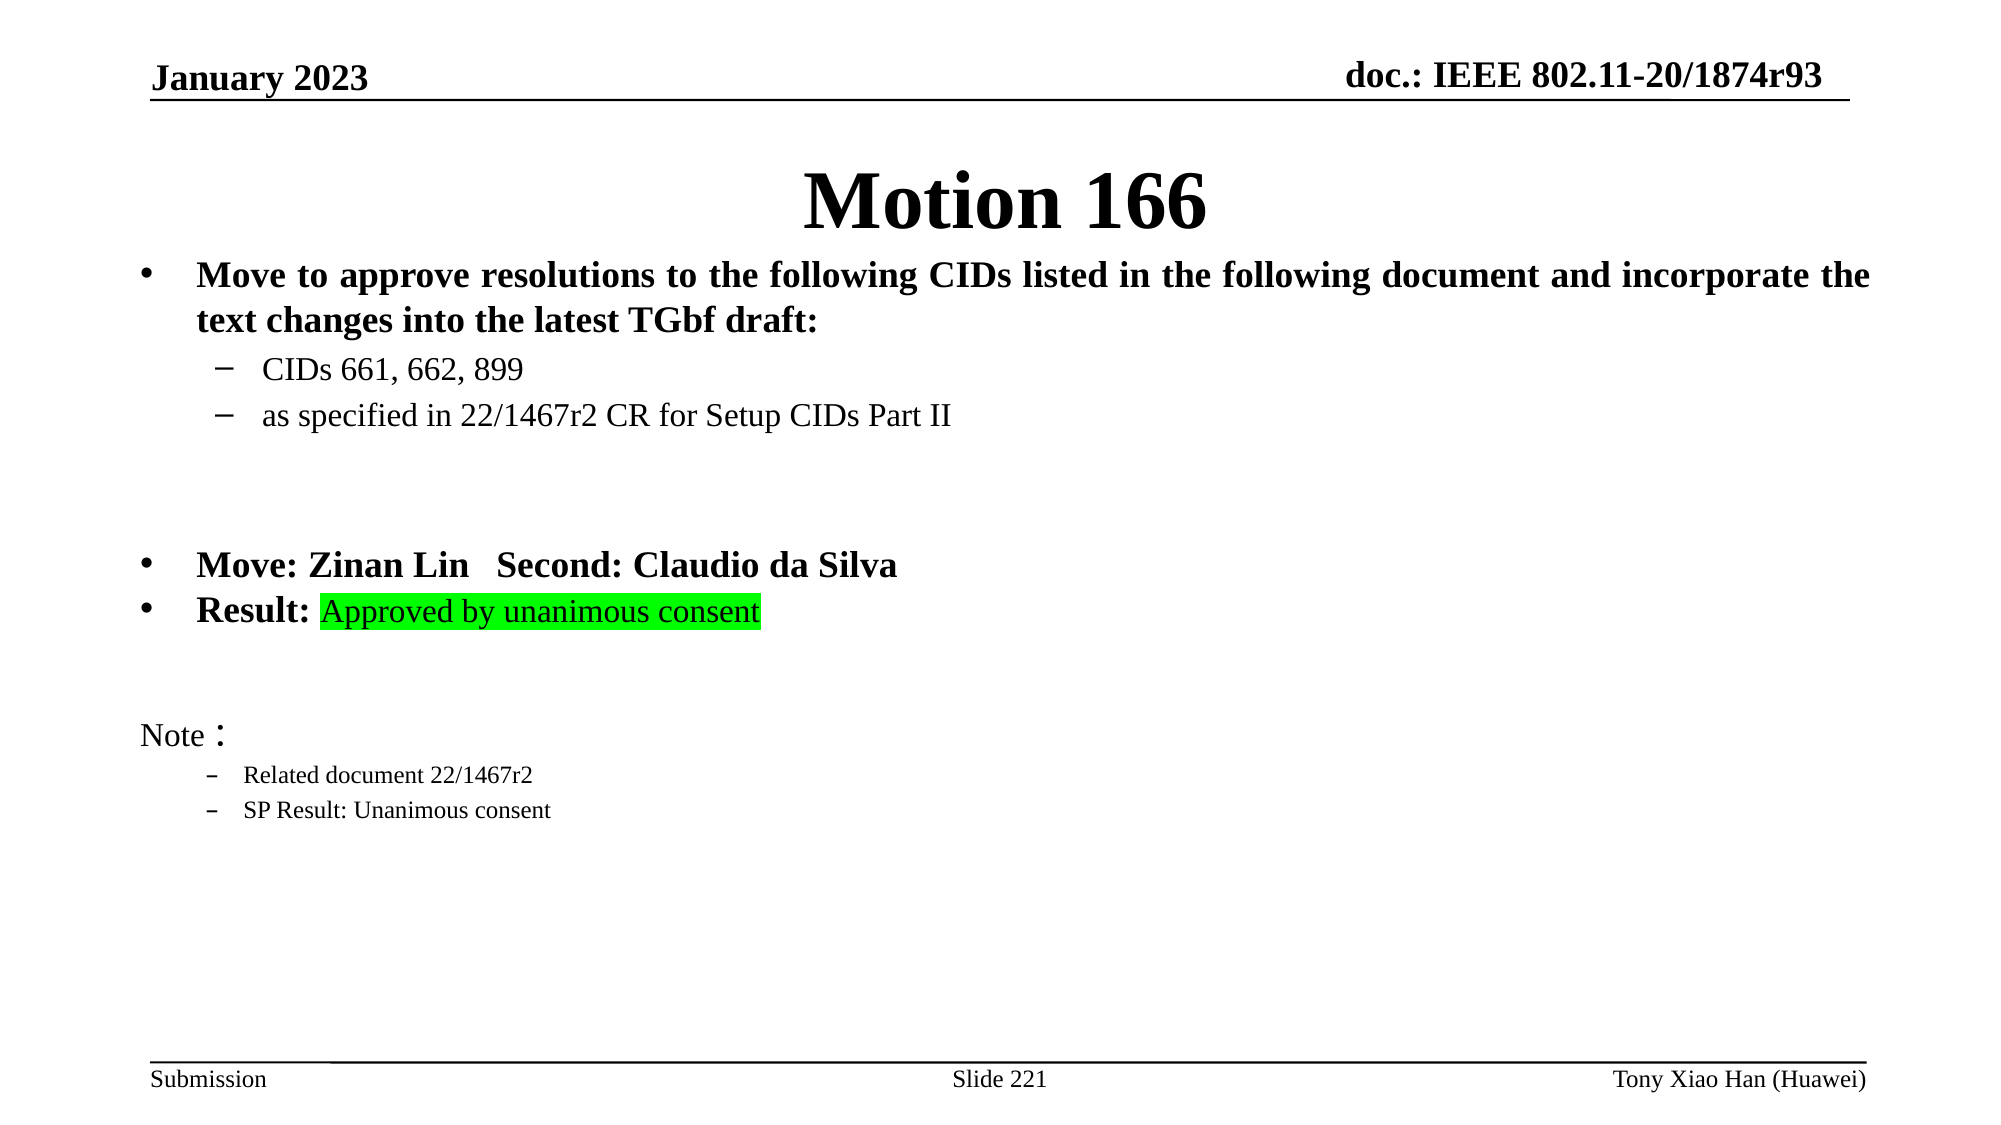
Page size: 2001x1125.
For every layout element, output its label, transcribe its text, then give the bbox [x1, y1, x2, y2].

text_box Motion 166 [368, 137, 1644, 212]
text_box Move to approve resolutions to the following CIDs listed in the following document and incorporate the text changes into the latest TGbf draft: CIDs 661, 662, 899 as specified in 22/1467r2 CR for Setup CIDs Part II Move: Zinan Lin Second: Claudio da Silva Result: Approved by unanimous consent Note： Related document 22/1467r2 SP Result: Unanimous consent [125, 212, 1888, 963]
